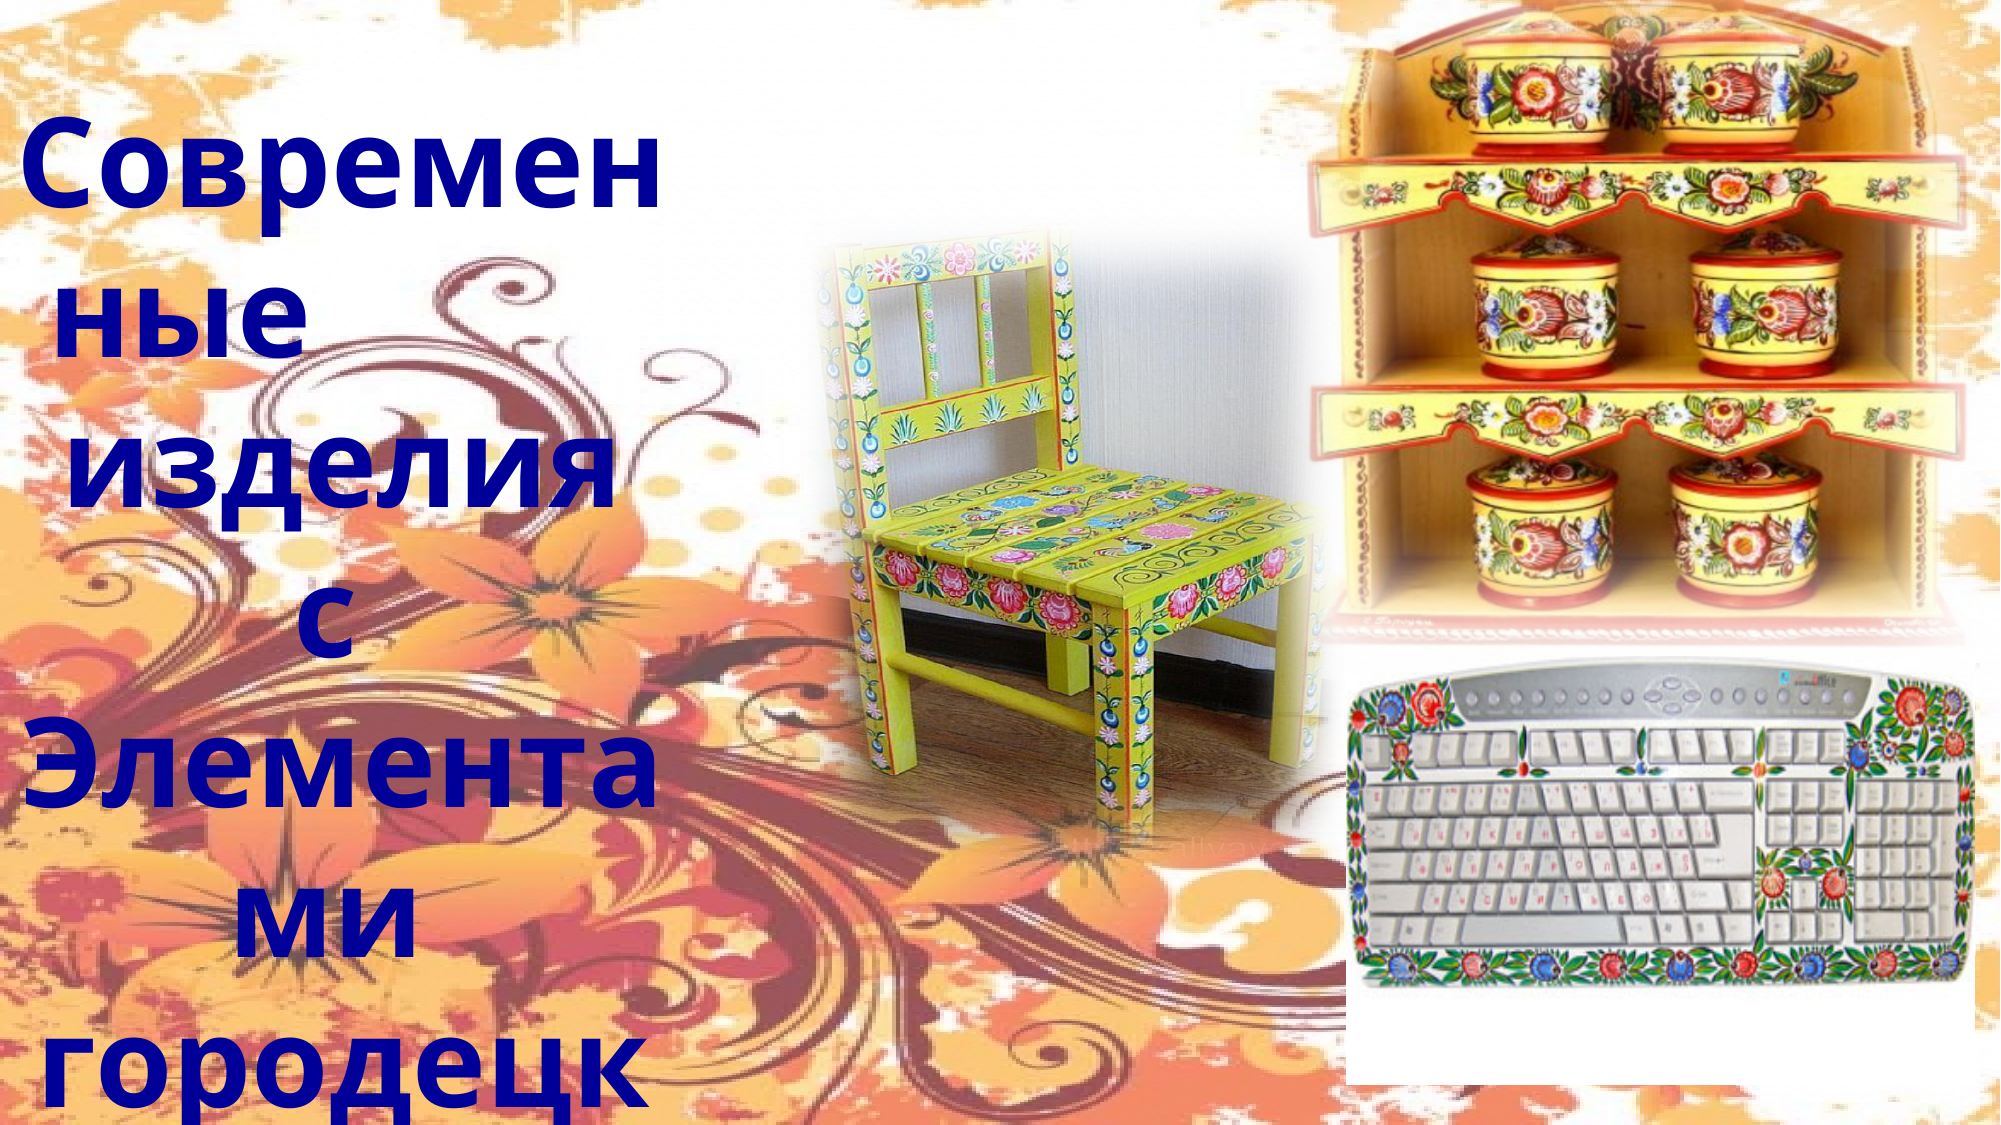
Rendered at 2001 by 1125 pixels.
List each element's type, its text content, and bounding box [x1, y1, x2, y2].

text_box Современные изделия с Элементами городецкой росписи [0, 74, 685, 1125]
picture [799, 0, 2000, 1085]
